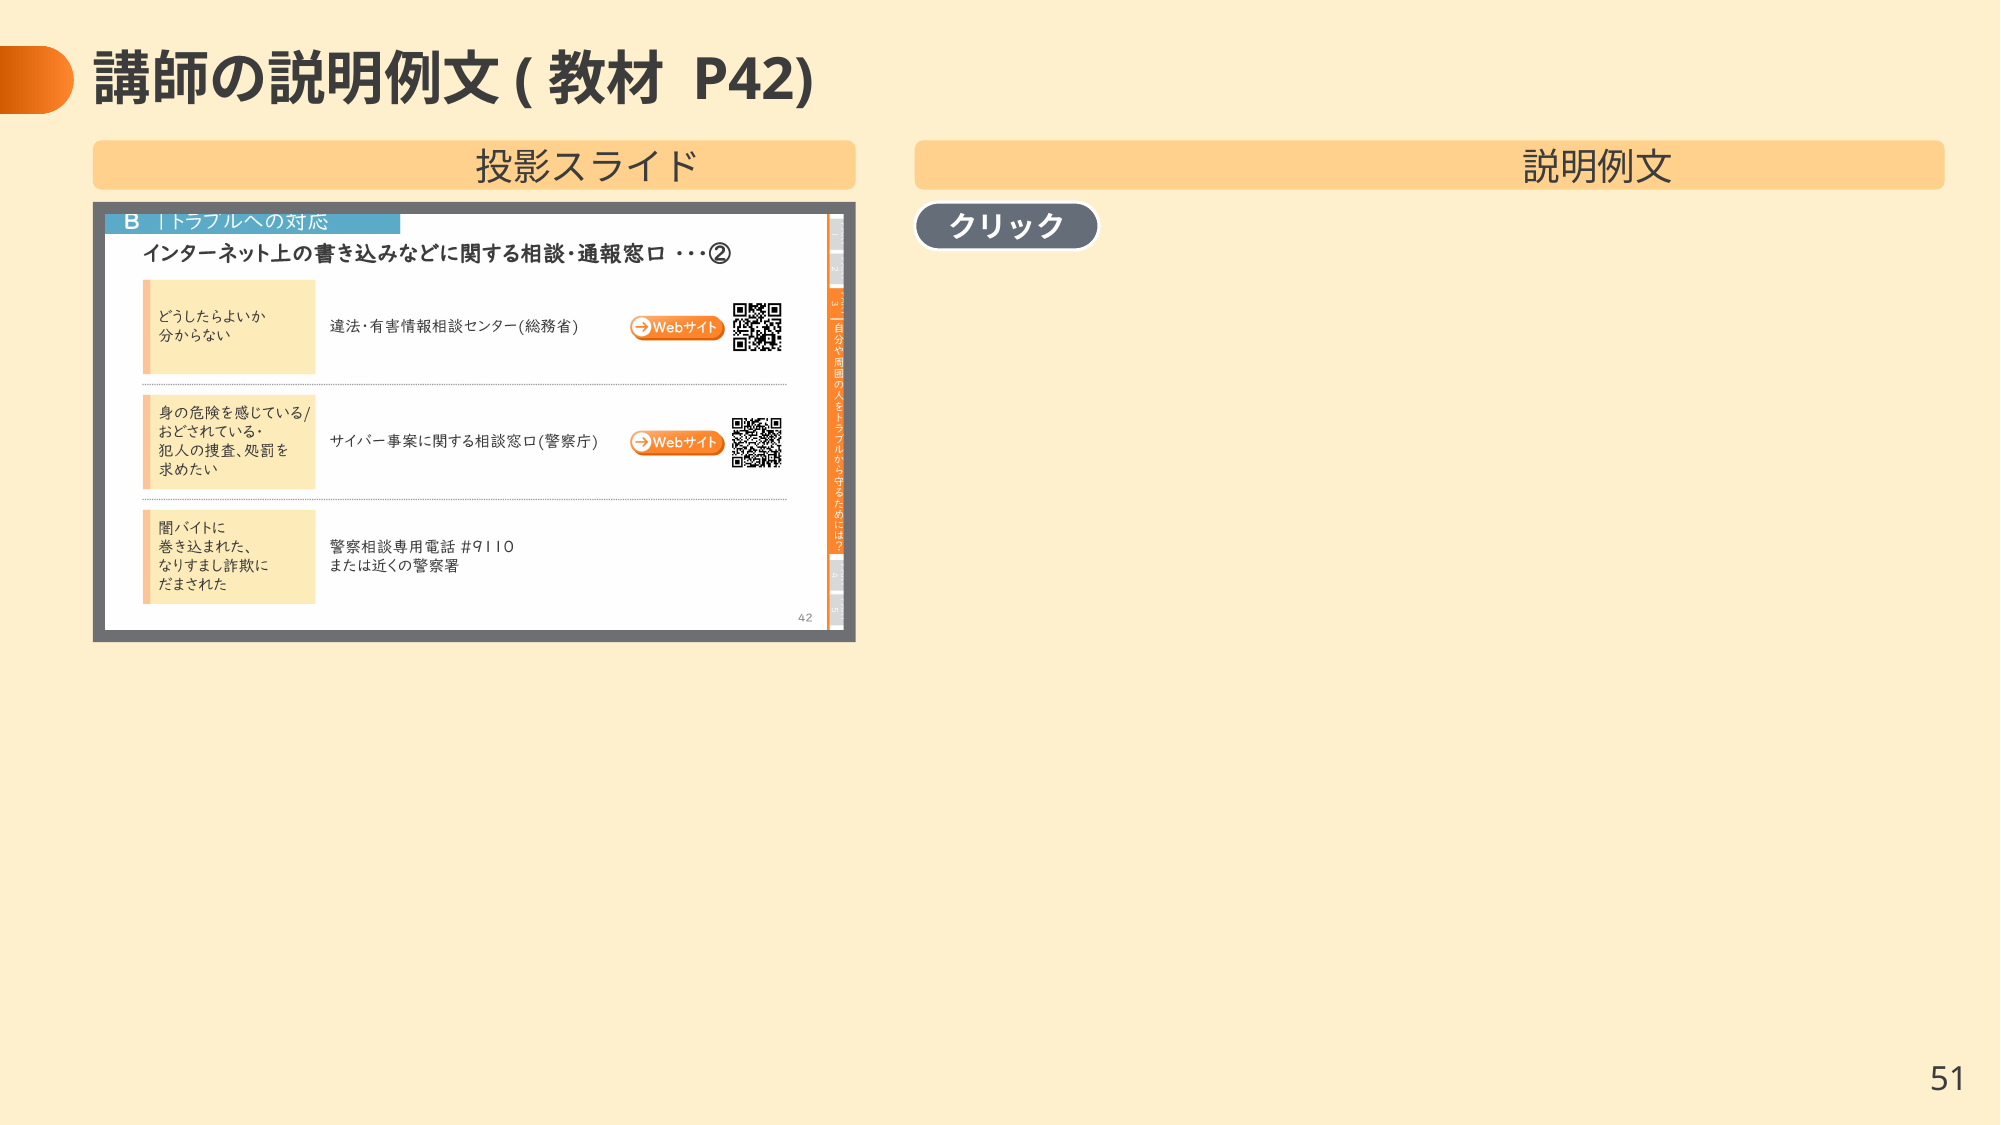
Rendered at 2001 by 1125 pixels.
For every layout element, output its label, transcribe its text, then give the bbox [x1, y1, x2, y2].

text_box 説明例文 [913, 139, 1946, 191]
title 講師の説明例文(教材 P42) [92, 49, 1908, 111]
picture [104, 214, 844, 630]
slide_number 50 [1884, 1065, 1968, 1096]
text_box クリック [913, 200, 1101, 251]
text_box [92, 201, 857, 643]
text_box 投影スライド [91, 139, 857, 191]
